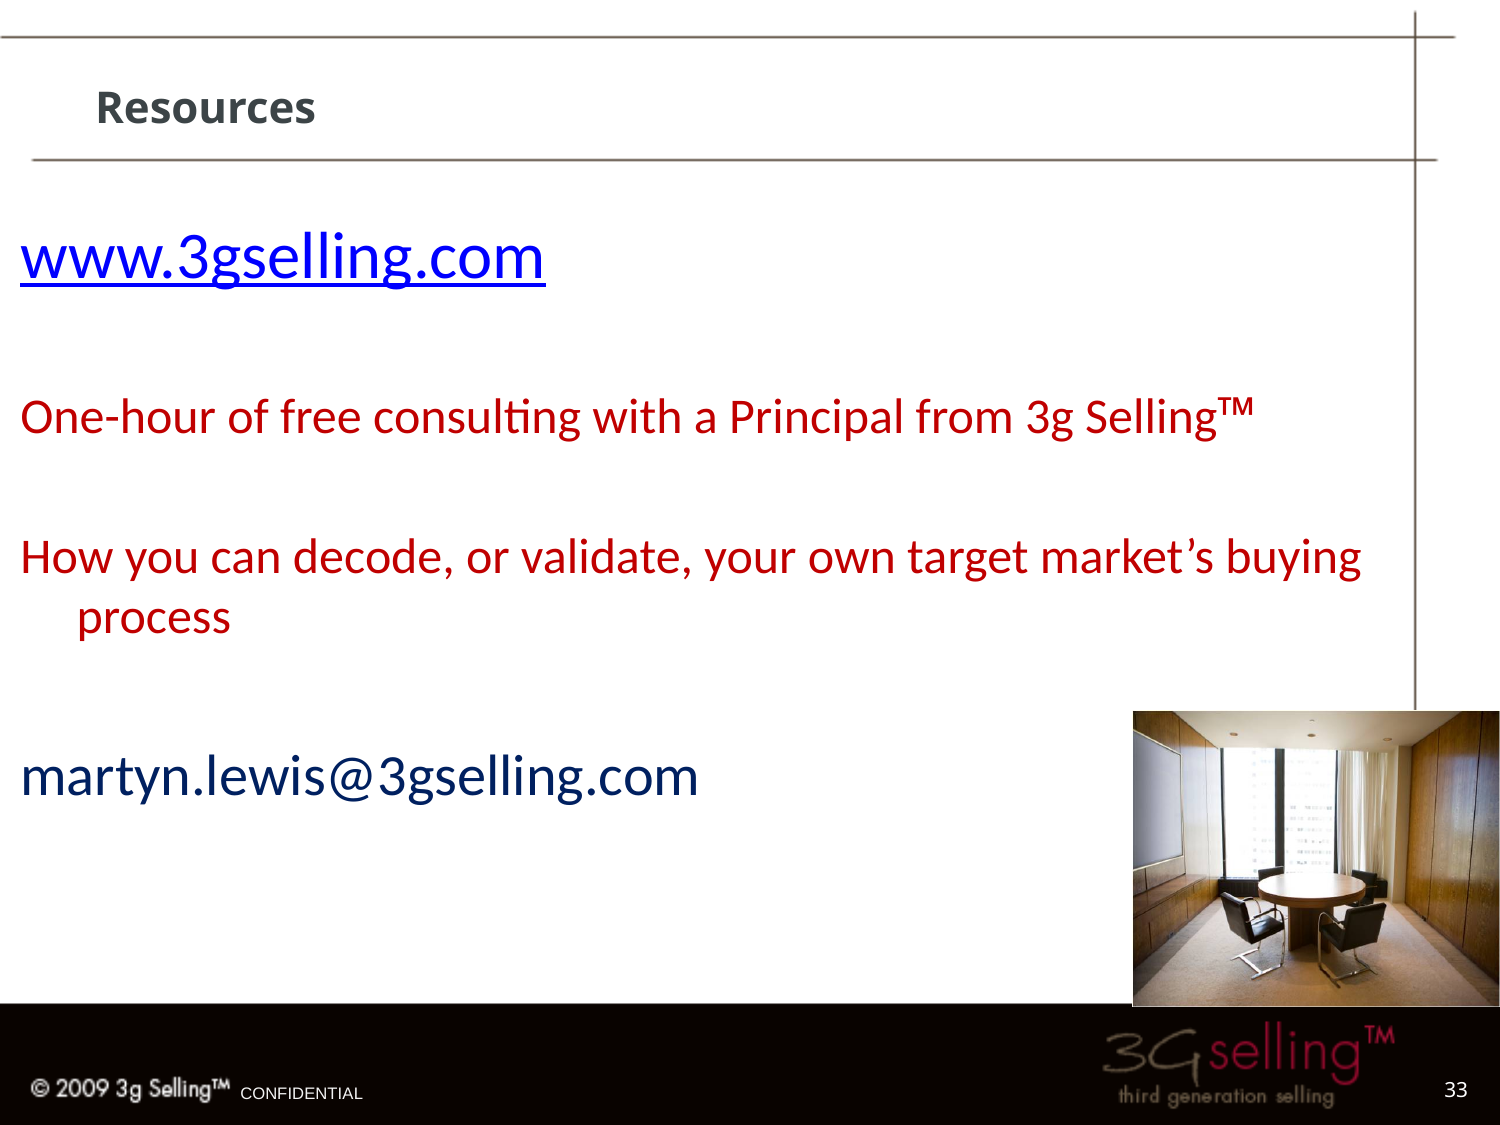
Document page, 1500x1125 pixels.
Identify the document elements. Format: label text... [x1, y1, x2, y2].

text_box CONFIDENTIAL [225, 1075, 422, 1113]
picture [0, 0, 1500, 1125]
text_box 33 [1429, 1068, 1483, 1109]
text_box www.3gselling.com One-hour of free consulting with a Principal from 3g Selling™ How you can decode, or validate, your own target market’s buying process martyn.lewis@3gselling.com [5, 204, 1419, 950]
text_box Resources [80, 72, 1425, 140]
